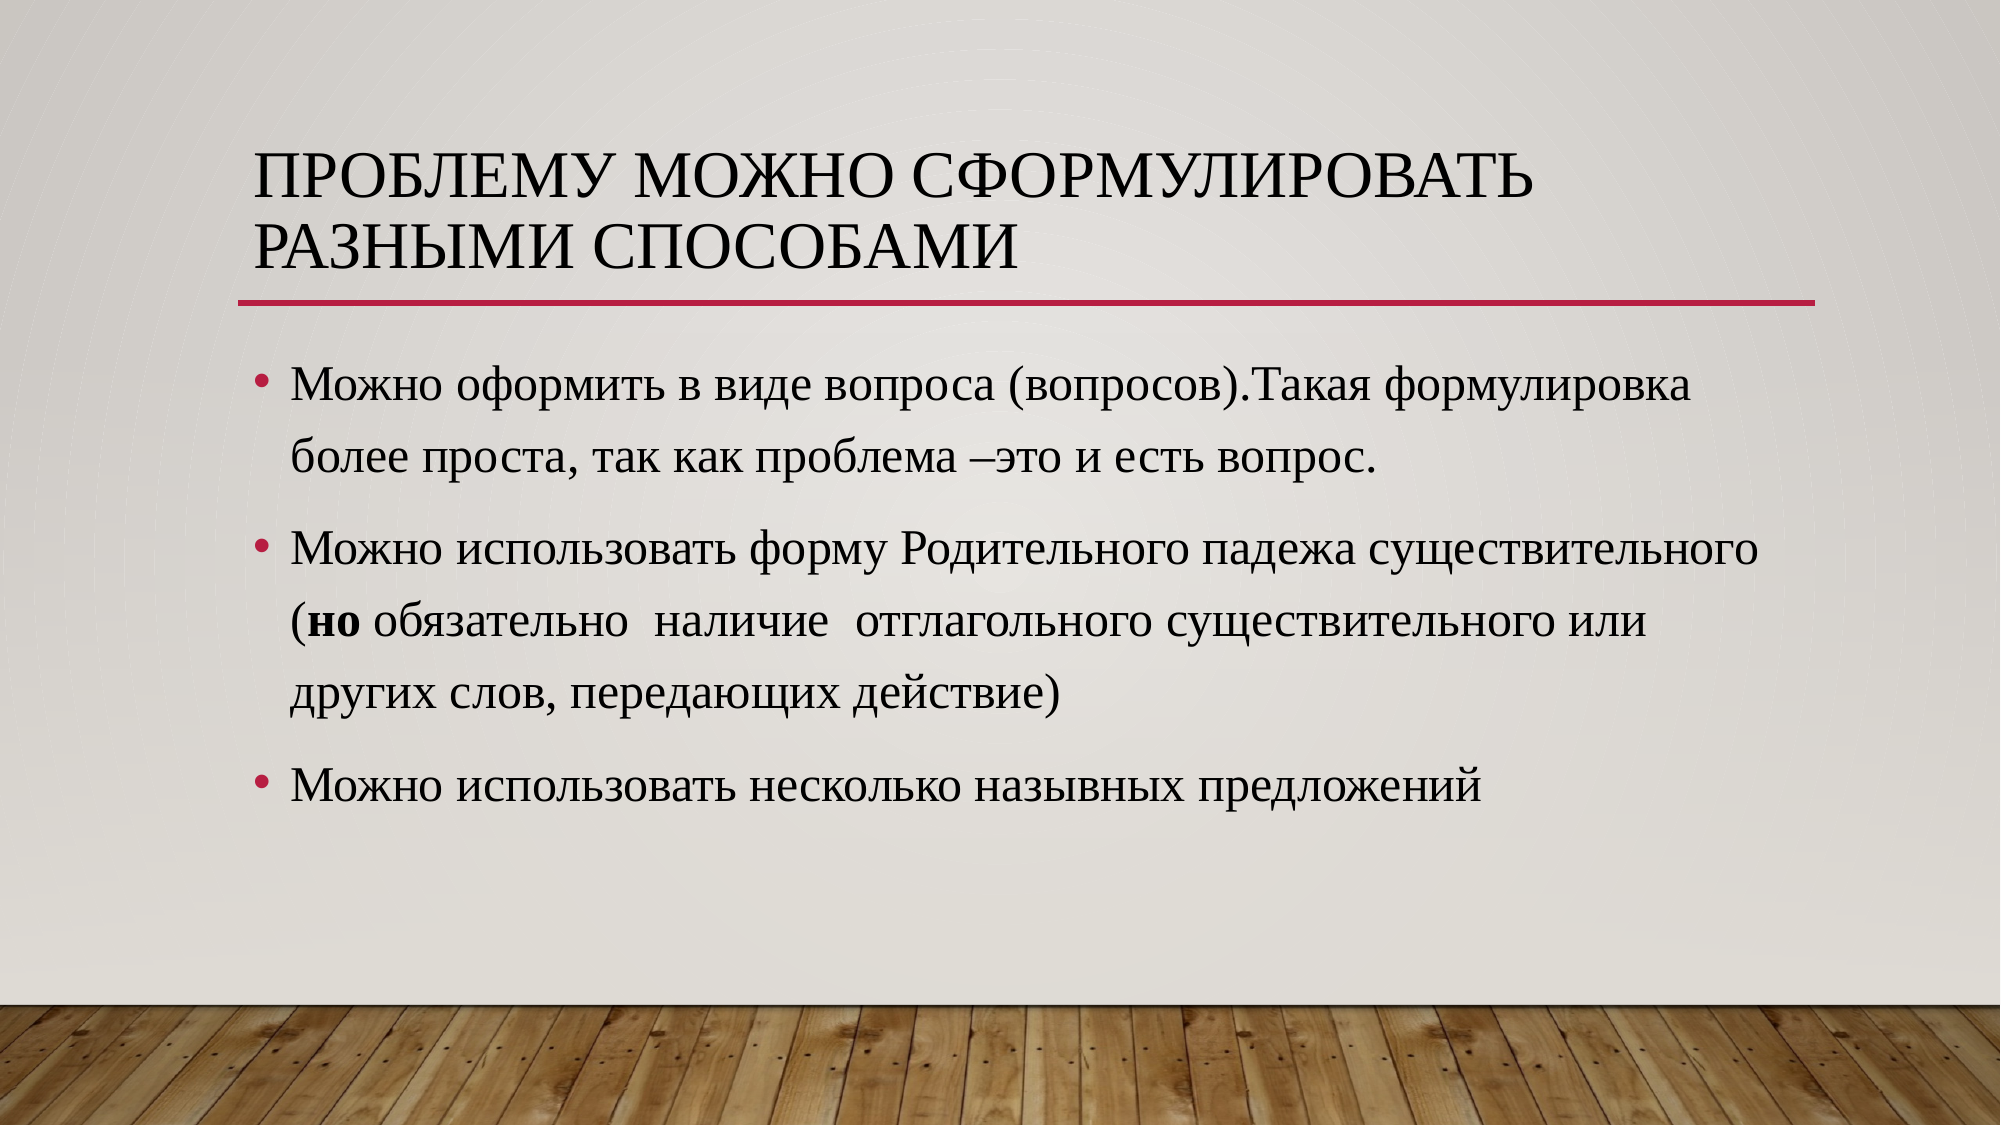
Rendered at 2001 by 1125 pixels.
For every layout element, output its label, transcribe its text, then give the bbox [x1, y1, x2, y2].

list Можно оформить в виде вопроса (вопросов).Такая формулировка более проста, так как проблема –это и есть вопрос. Можно использовать форму Родительного падежа существительного (но обязательно наличие отглагольного существительного или других слов, передающих действие) Можно использовать несколько назывных предложений [238, 330, 1814, 897]
title Проблему можно сформулировать разными способами [238, 131, 1814, 305]
picture [0, 1005, 2000, 1125]
